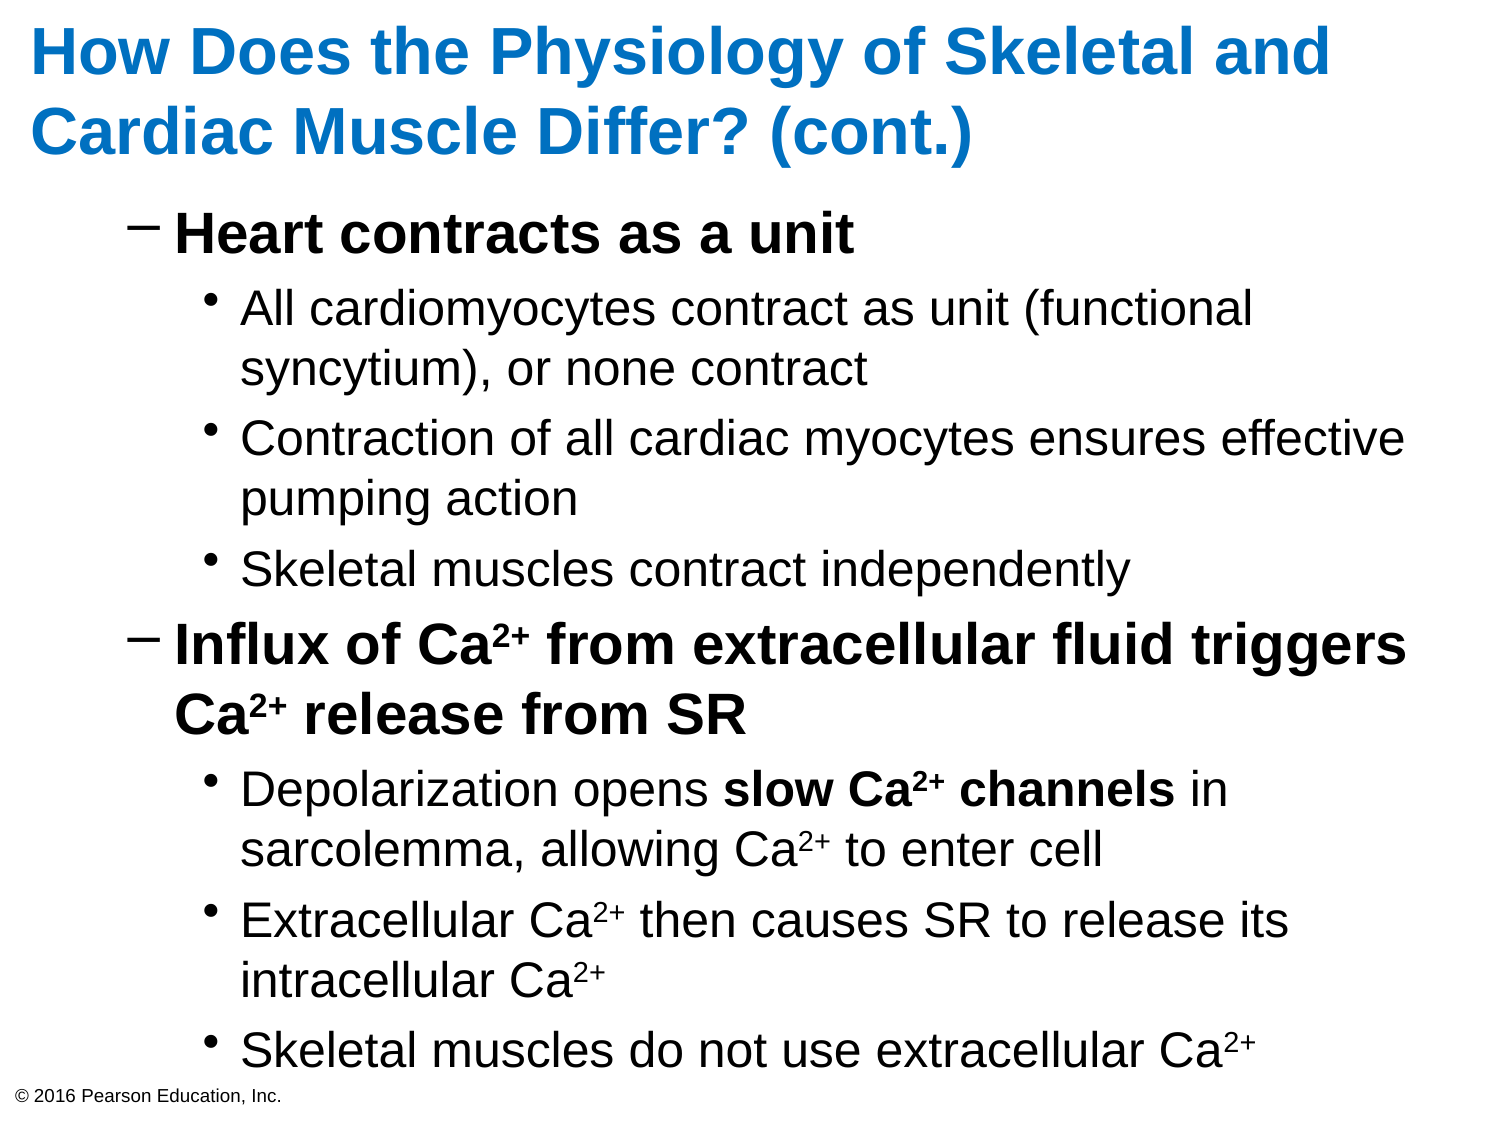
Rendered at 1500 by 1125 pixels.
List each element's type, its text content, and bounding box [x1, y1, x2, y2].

title How Does the Physiology of Skeletal and Cardiac Muscle Differ? (cont.) [0, 0, 1500, 177]
footer © 2016 Pearson Education, Inc. [0, 1065, 507, 1125]
list Heart contracts as a unit All cardiomyocytes contract as unit (functional syncytium), or none contract Contraction of all cardiac myocytes ensures effective pumping action Skeletal muscles contract independently Influx of Ca2+ from extracellular fluid triggers Ca2+ release from SR Depolarization opens slow Ca2+ channels in sarcolemma, allowing Ca2+ to enter cell Extracellular Ca2+ then causes SR to release its intracellular Ca2+ Skeletal muscles do not use extracellular Ca2+ [37, 187, 1463, 1066]
